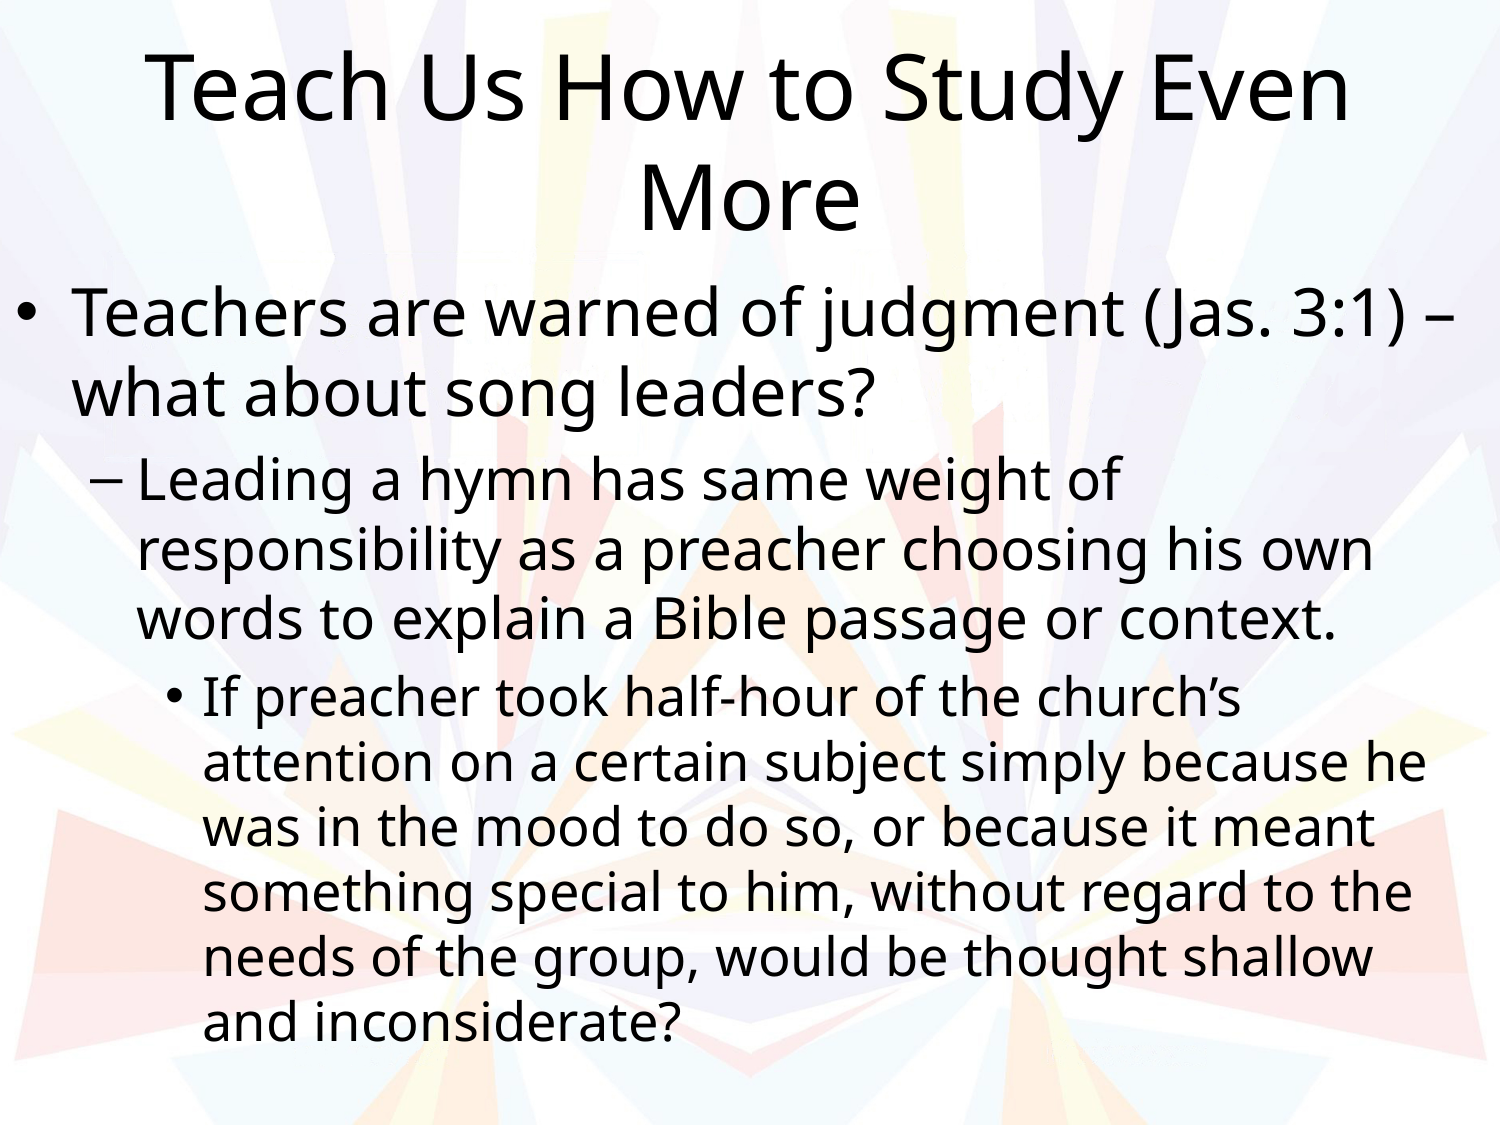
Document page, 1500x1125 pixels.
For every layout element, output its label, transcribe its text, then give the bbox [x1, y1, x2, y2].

title Teach Us How to Study Even More [75, 45, 1425, 233]
list Teachers are warned of judgment (Jas. 3:1) – what about song leaders? Leading a hymn has same weight of responsibility as a preacher choosing his own words to explain a Bible passage or context. If preacher took half-hour of the church’s attention on a certain subject simply because he was in the mood to do so, or because it meant something special to him, without regard to the needs of the group, would be thought shallow and inconsiderate? [0, 262, 1500, 1125]
